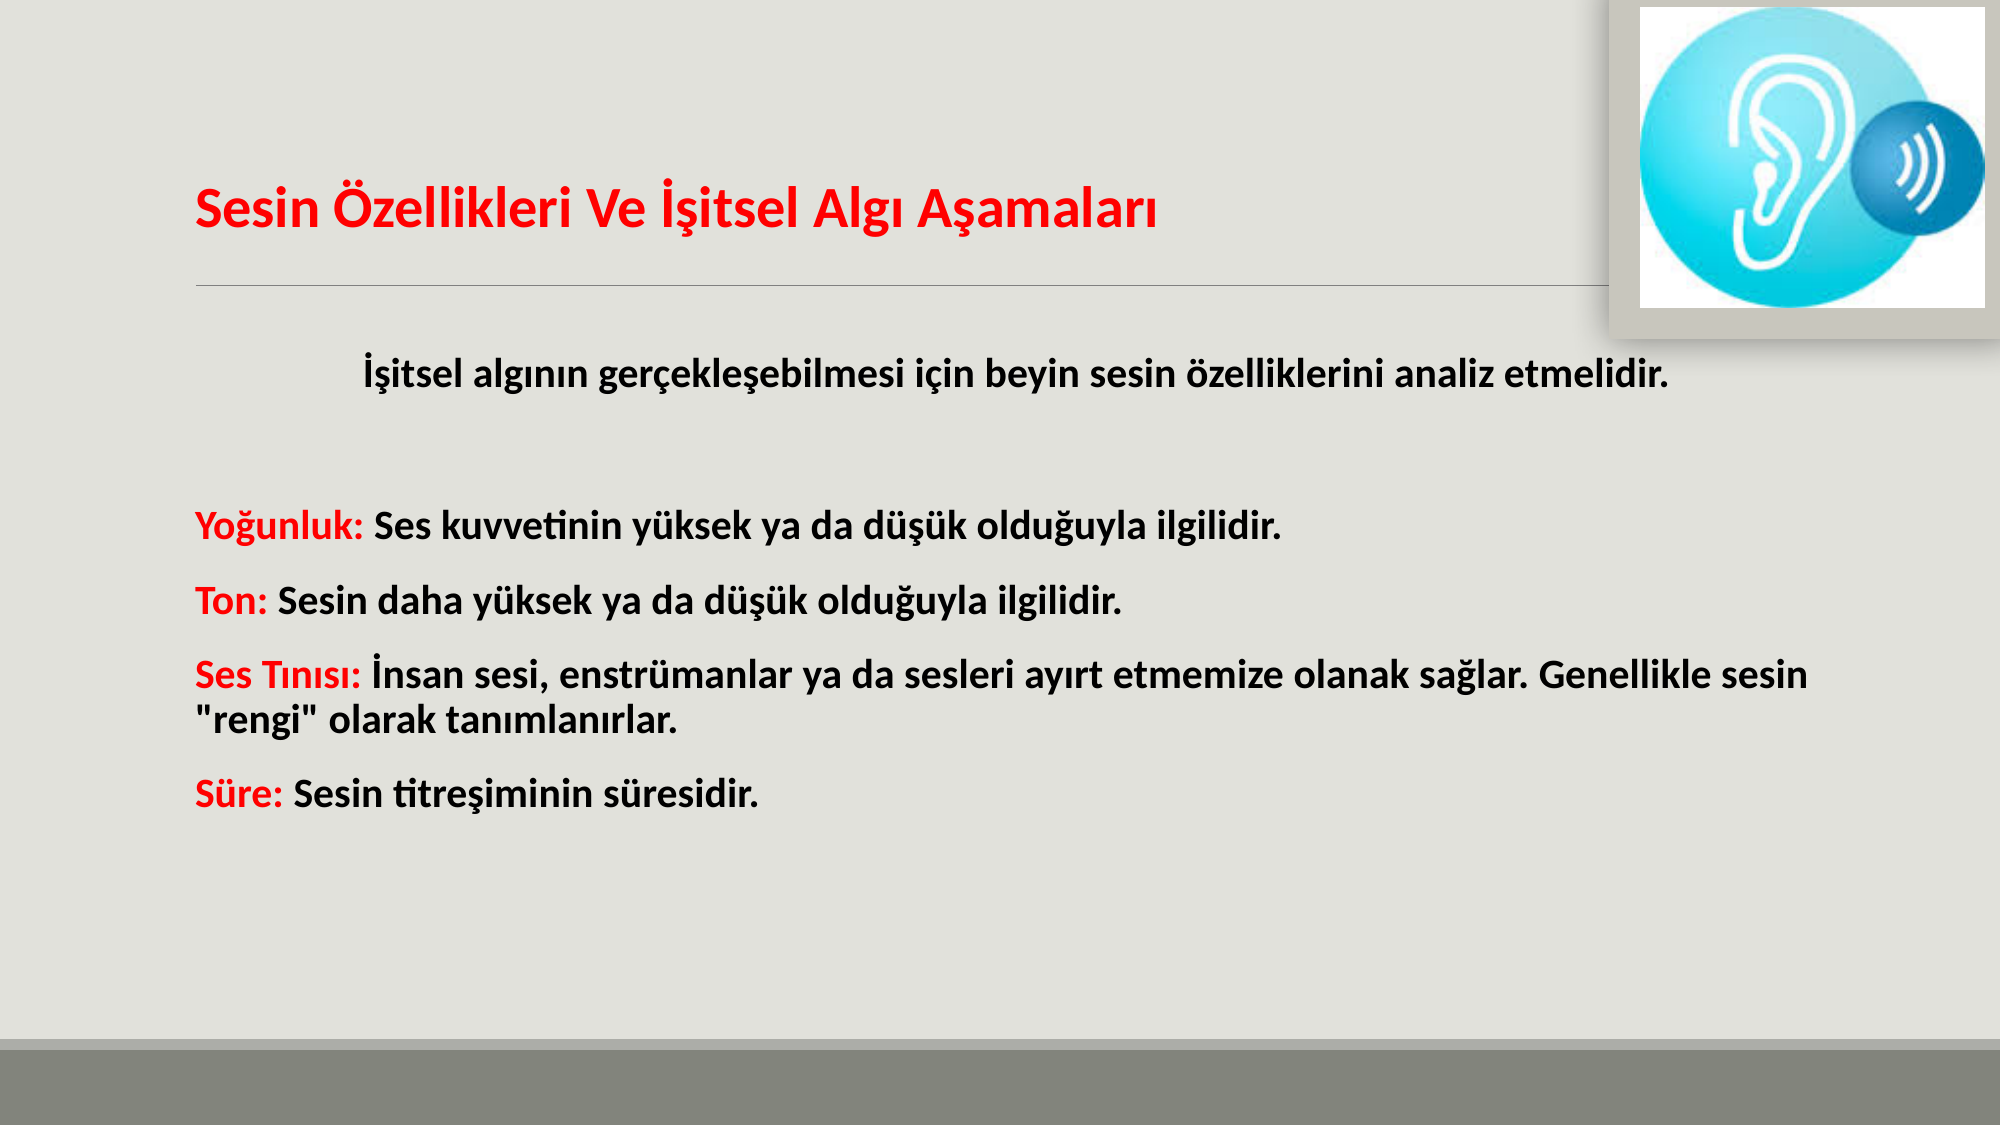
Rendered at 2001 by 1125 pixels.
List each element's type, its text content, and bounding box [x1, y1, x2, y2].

picture [1639, 6, 1986, 309]
list Sesin Özellikleri Ve İşitsel Algı Aşamaları İşitsel algının gerçekleşebilmesi için beyin sesin özelliklerini analiz etmelidir. Yoğunluk: Ses kuvvetinin yüksek ya da düşük olduğuyla ilgilidir. Ton: Sesin daha yüksek ya da düşük olduğuyla ilgilidir. Ses Tınısı: İnsan sesi, enstrümanlar ya da sesleri ayırt etmemize olanak sağlar. Genellikle sesin "rengi" olarak tanımlanırlar. Süre: Sesin titreşiminin süresidir. [180, 126, 1830, 963]
